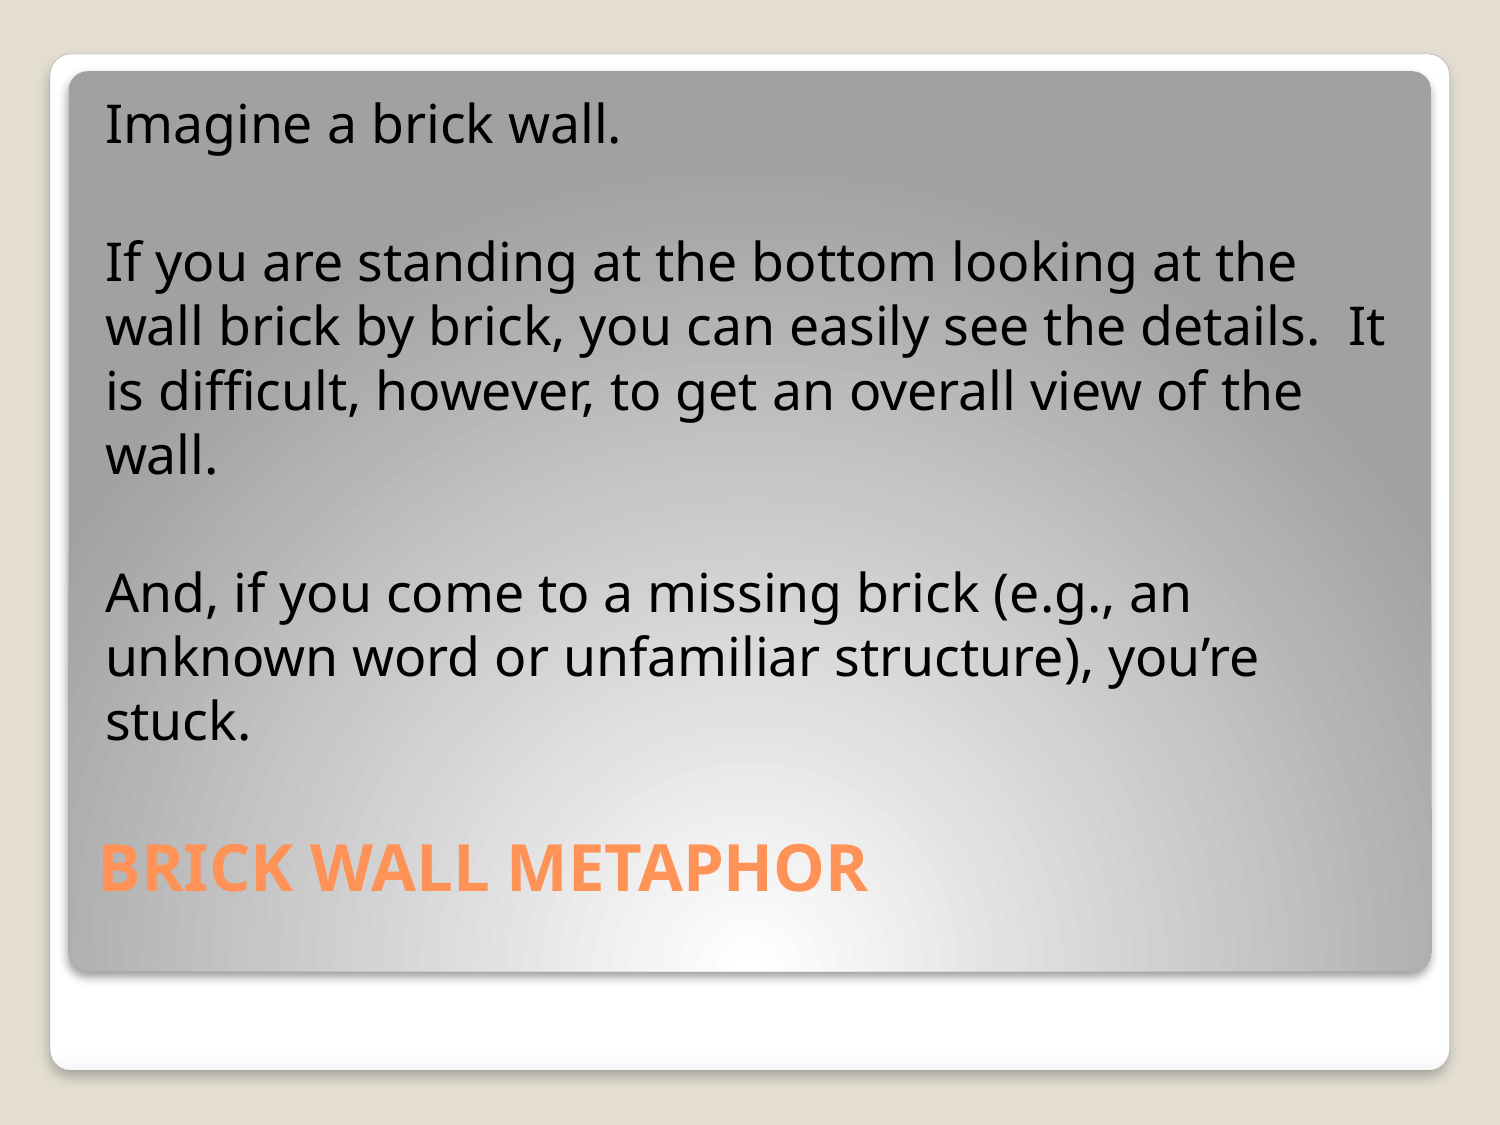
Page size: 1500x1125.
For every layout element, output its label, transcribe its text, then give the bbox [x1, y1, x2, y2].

title BRICK WALL METAPHOR [82, 817, 1425, 990]
list Imagine a brick wall. If you are standing at the bottom looking at the wall brick by brick, you can easily see the details. It is difficult, however, to get an overall view of the wall. And, if you come to a missing brick (e.g., an unknown word or unfamiliar structure), you’re stuck. [75, 75, 1418, 762]
